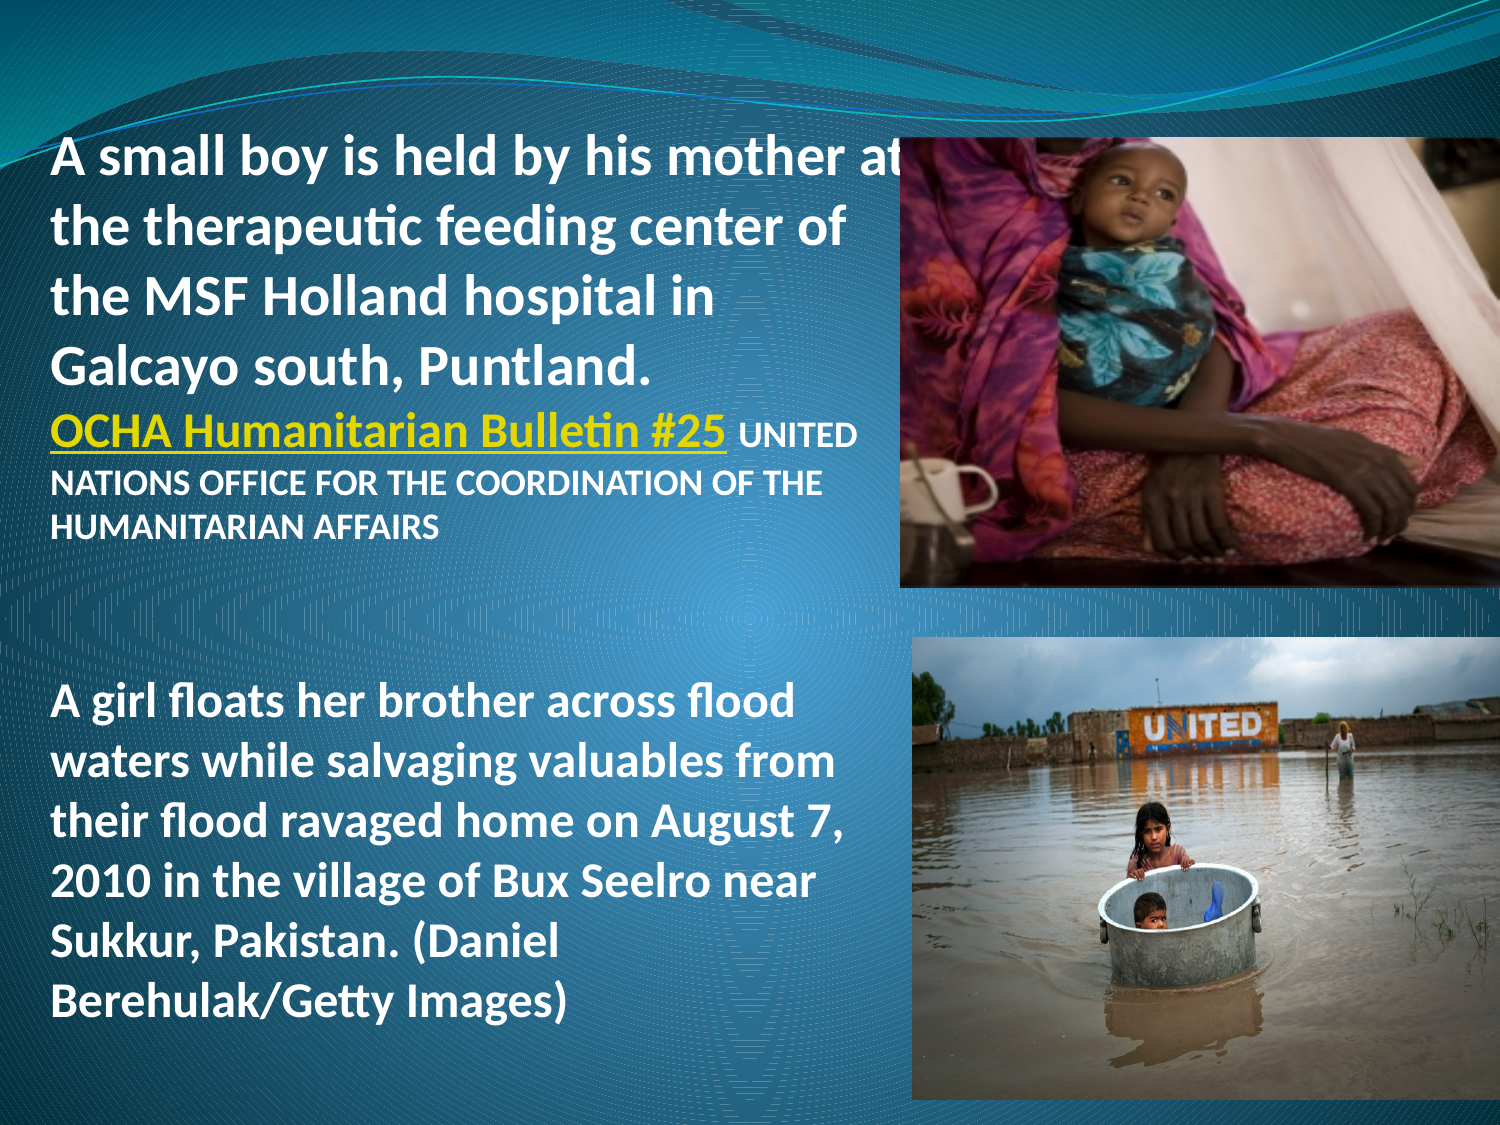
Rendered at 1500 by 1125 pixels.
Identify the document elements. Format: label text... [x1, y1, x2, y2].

title A small boy is held by his mother at the therapeutic feeding center of the MSF Holland hospital in Galcayo south, Puntland. OCHA Humanitarian Bulletin #25 UNITED NATIONS OFFICE FOR THE COORDINATION OF THE HUMANITARIAN AFFAIRS A girl floats her brother across flood waters while salvaging valuables from their flood ravaged home on August 7, 2010 in the village of Bux Seelro near Sukkur, Pakistan. (Daniel Berehulak/Getty Images) [50, 112, 913, 1088]
picture [899, 137, 1500, 588]
text_box [74, 674, 905, 780]
picture [912, 637, 1500, 1101]
